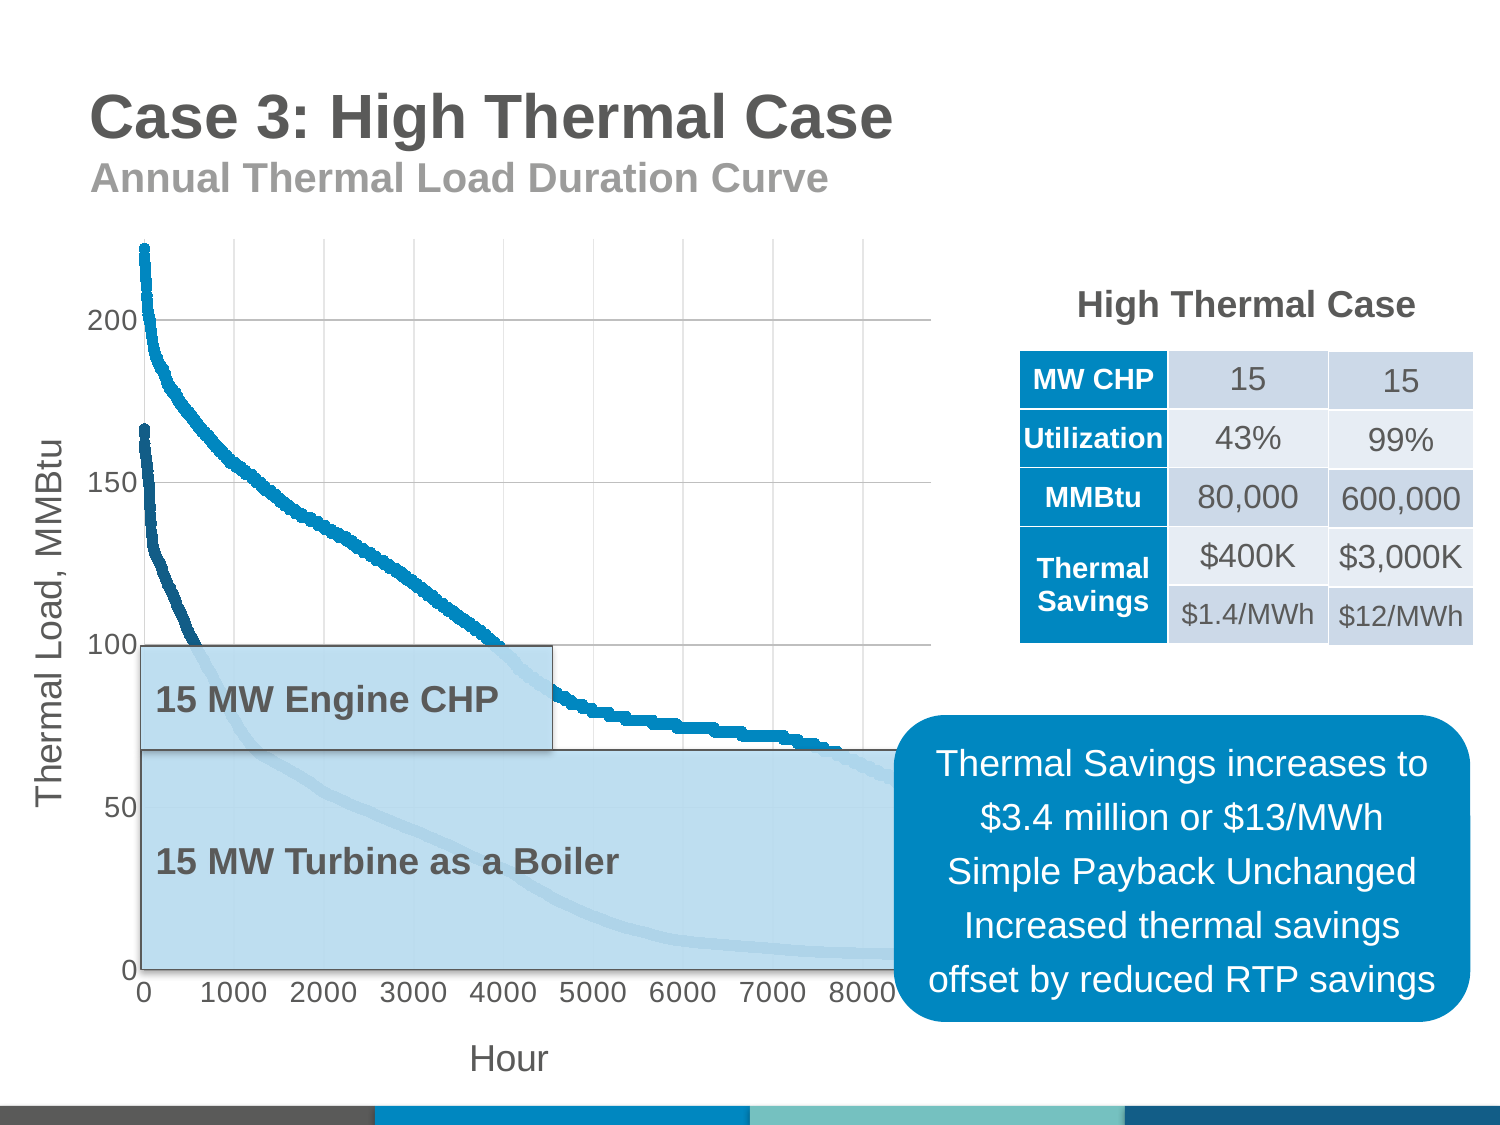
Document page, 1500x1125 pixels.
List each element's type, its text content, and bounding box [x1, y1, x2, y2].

chart [15, 207, 993, 1095]
table_cell $1.4/MWh [1169, 586, 1328, 643]
table_header MW CHP [1020, 351, 1167, 408]
table_cell Utilization [1020, 410, 1167, 467]
table_cell Thermal Savings [1020, 527, 1167, 643]
table_header 15 [1329, 352, 1473, 409]
table_cell 99% [1329, 411, 1473, 468]
table_cell $3,000K [1329, 529, 1473, 586]
table_cell MMBtu [1020, 468, 1167, 526]
text_box Case 3: High Thermal Case Annual Thermal Load Duration Curve [74, 45, 1425, 233]
table_cell $400K [1169, 527, 1328, 584]
table_cell 600,000 [1329, 470, 1473, 527]
table_header 15 [1169, 351, 1328, 408]
table_cell $12/MWh [1329, 588, 1473, 645]
table_cell 43% [1169, 410, 1328, 467]
text_box Thermal Savings increases to $3.4 million or $13/MWh Simple Payback Unchanged Increased thermal savings offset by reduced RTP savings [997, 712, 1473, 1025]
text_box High Thermal Case [1019, 272, 1474, 333]
table_cell 80,000 [1169, 468, 1328, 526]
